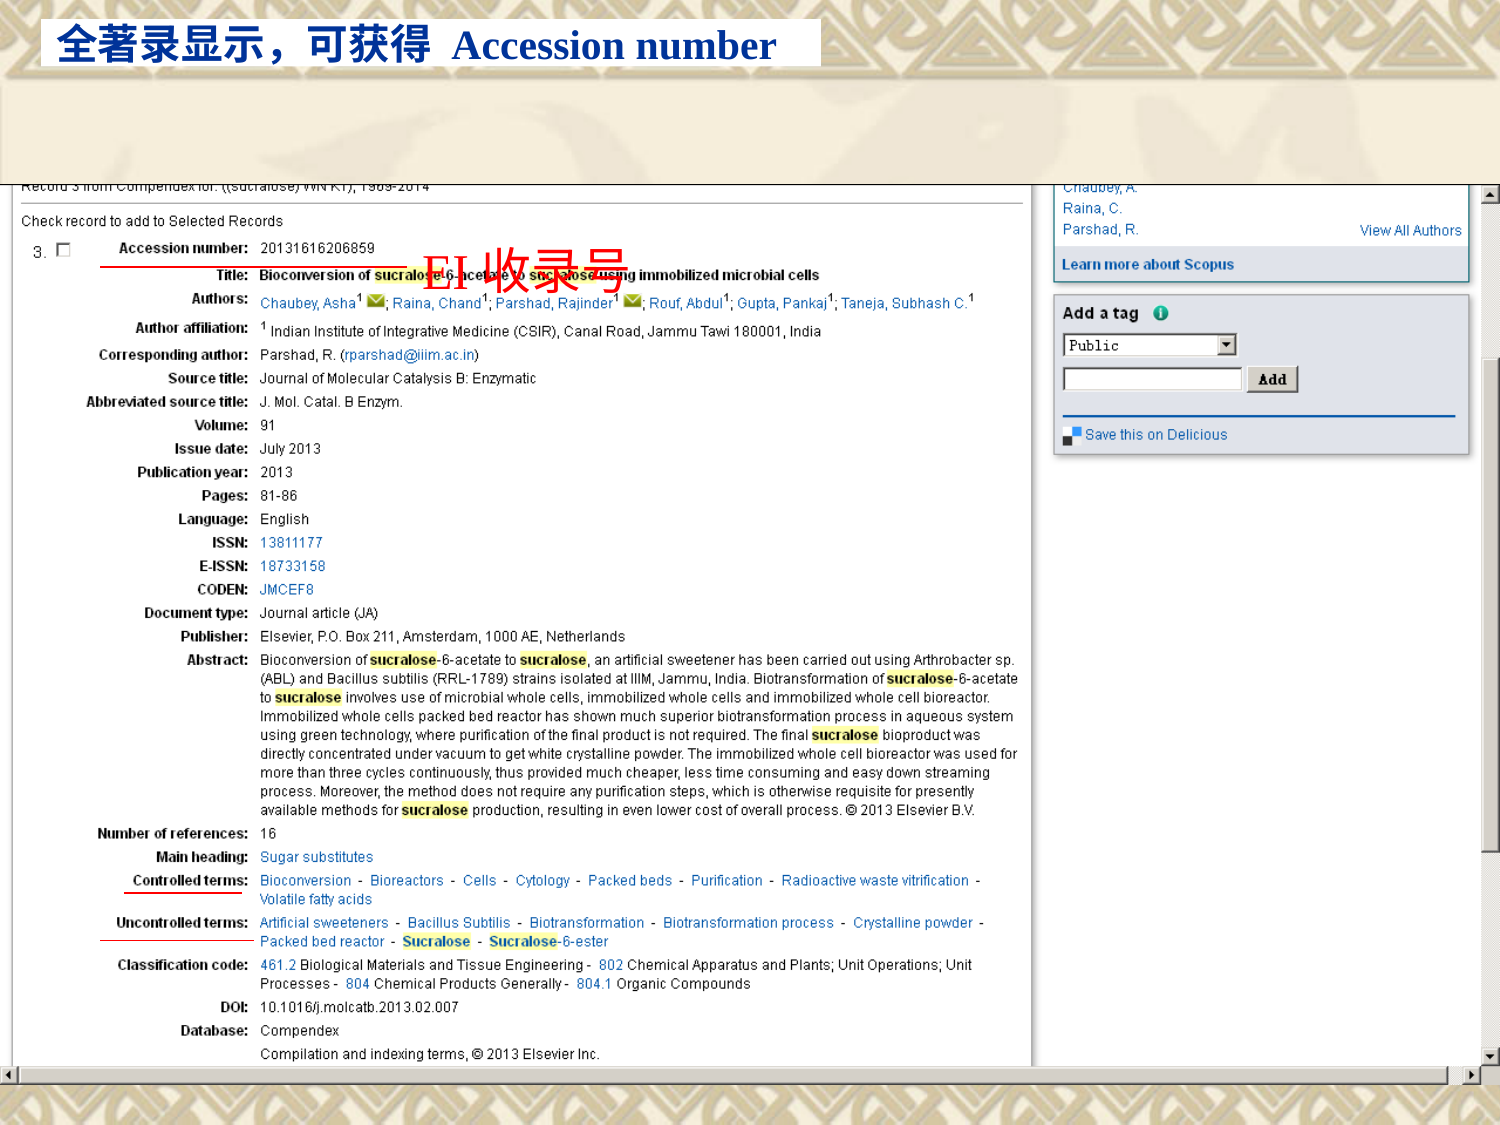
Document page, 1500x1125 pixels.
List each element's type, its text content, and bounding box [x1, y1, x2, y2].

title 全著录显示，可获得 Accession number [40, 18, 822, 67]
picture [0, 0, 1500, 1125]
